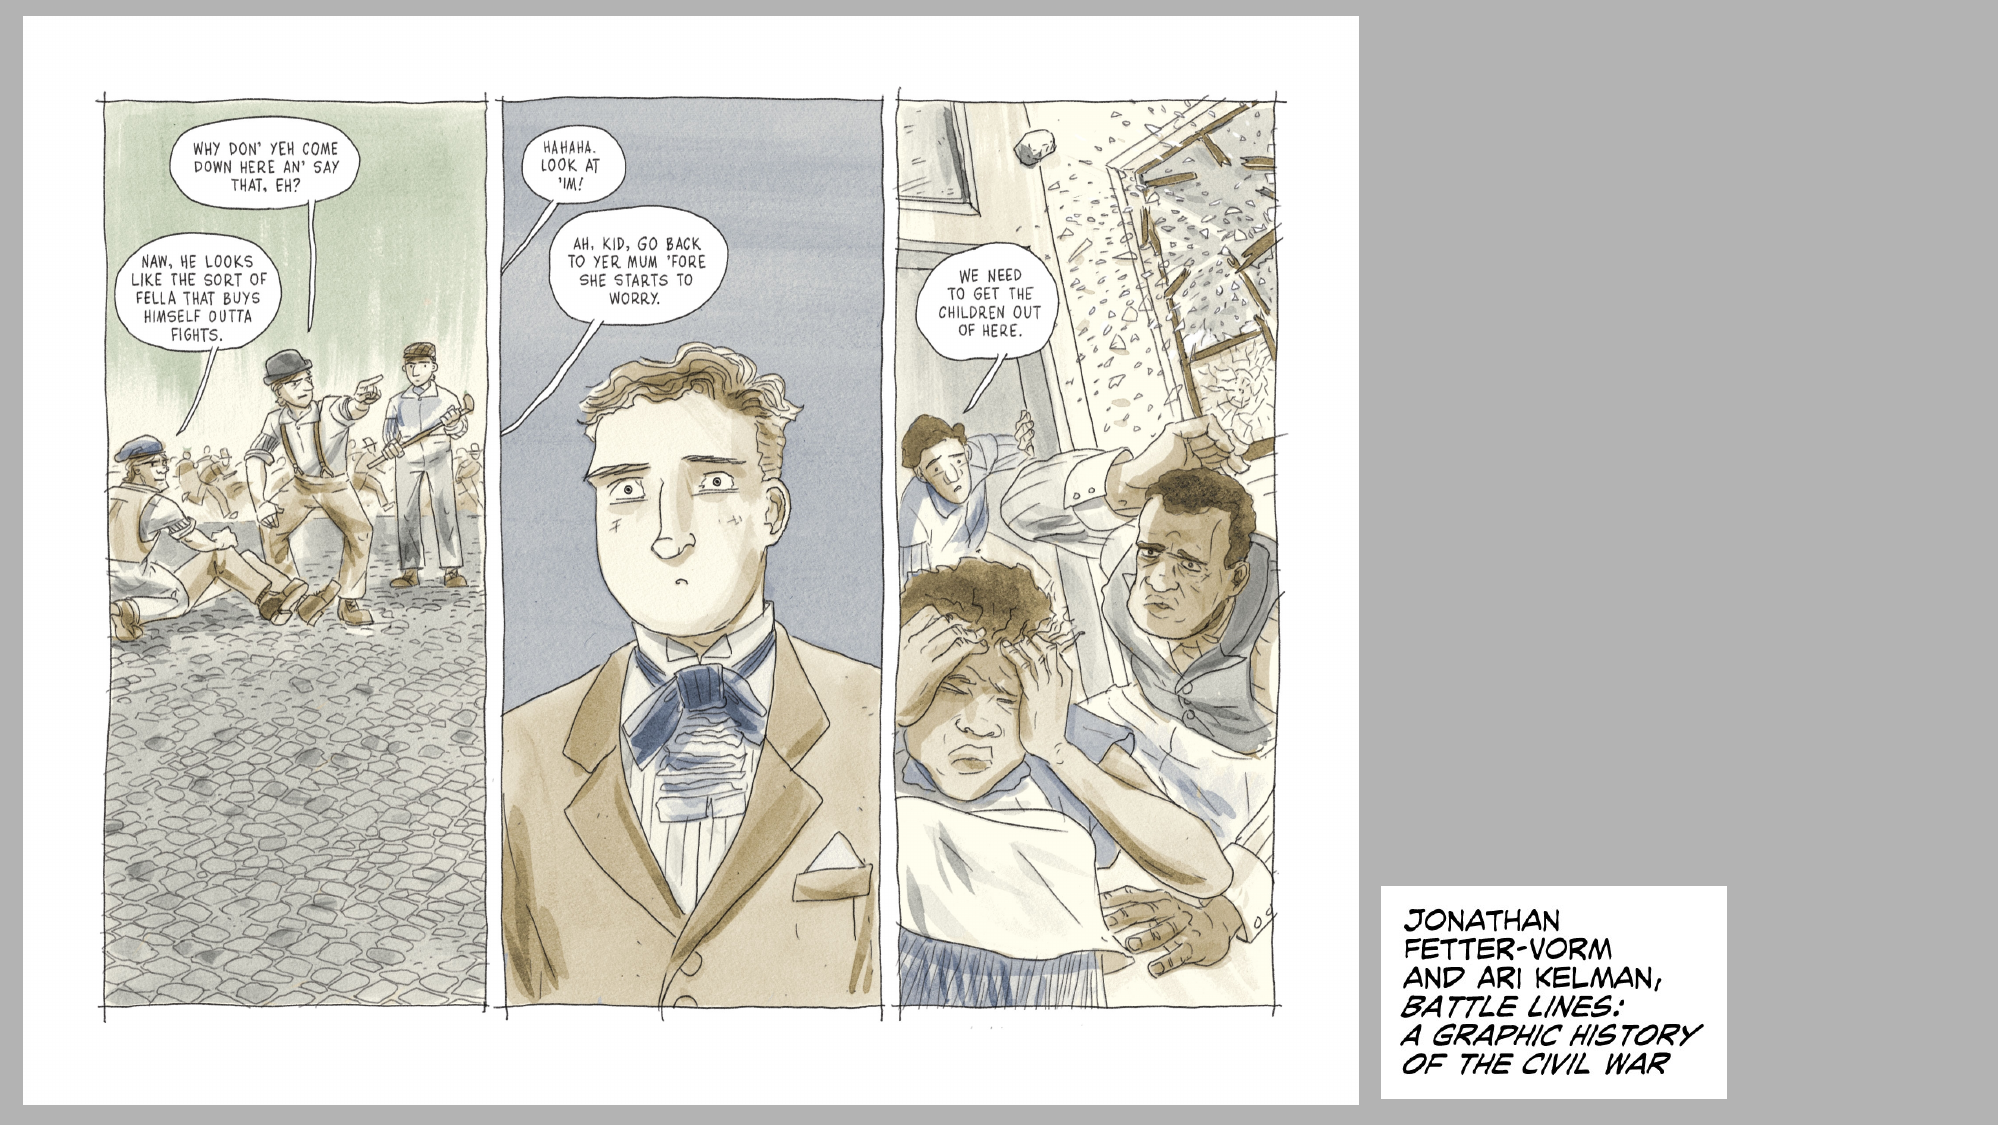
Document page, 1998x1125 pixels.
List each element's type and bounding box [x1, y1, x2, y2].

picture [23, 16, 1359, 1105]
picture [1381, 886, 1728, 1099]
